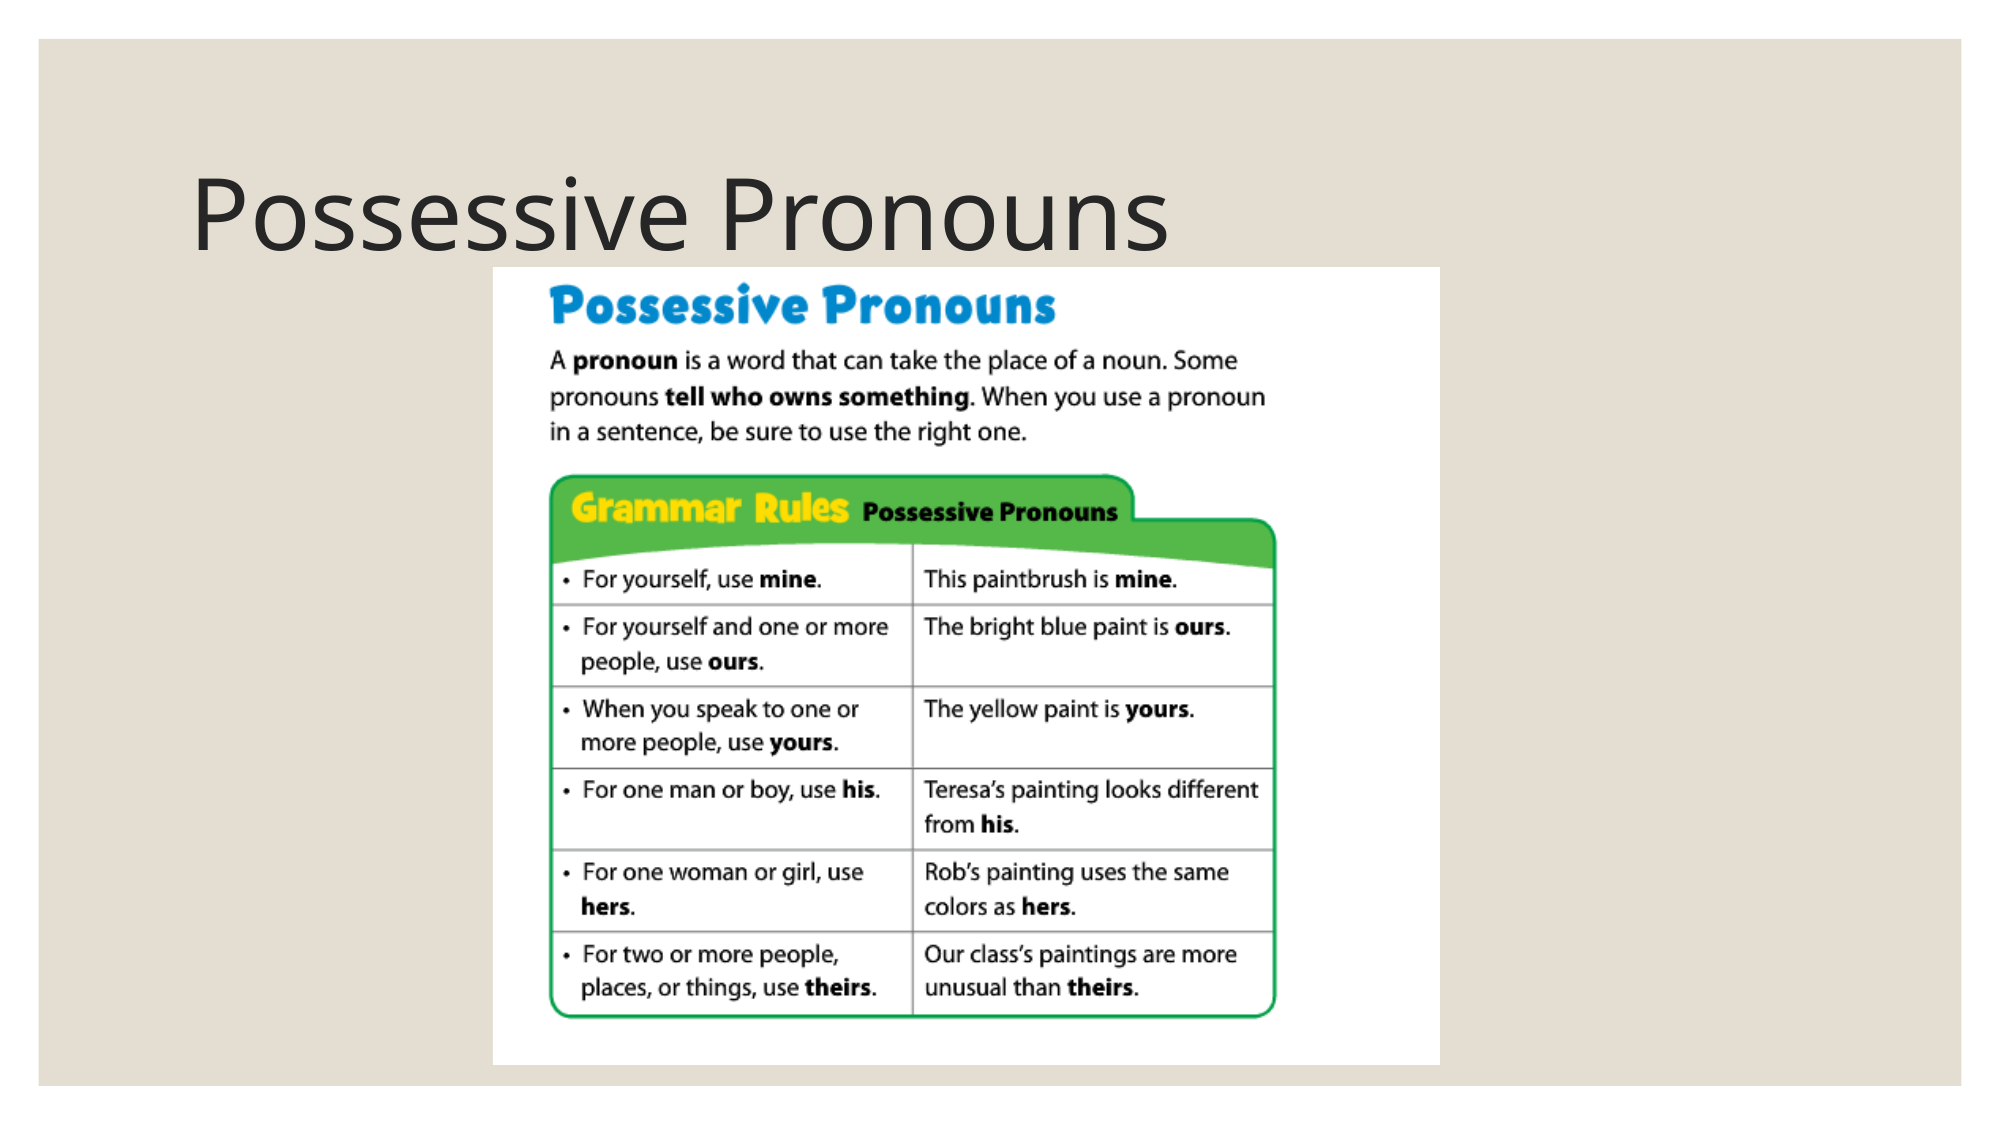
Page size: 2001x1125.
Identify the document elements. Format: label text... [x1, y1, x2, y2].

title Possessive Pronouns [174, 105, 1825, 331]
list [492, 267, 1440, 1066]
